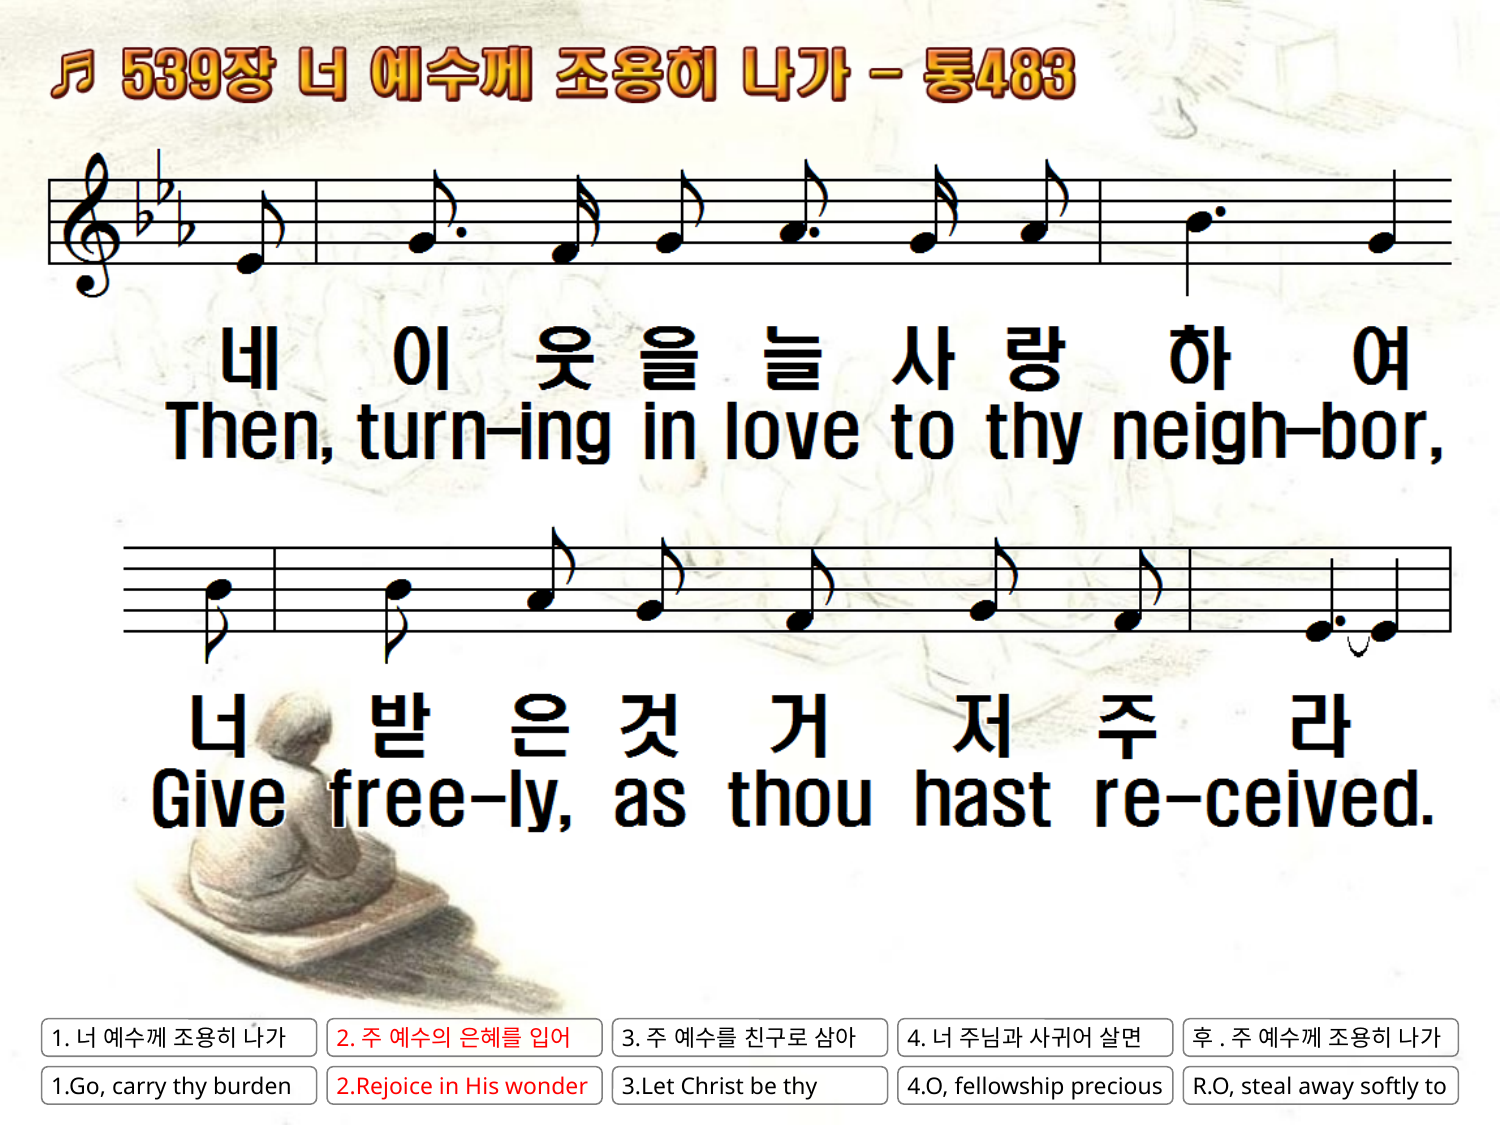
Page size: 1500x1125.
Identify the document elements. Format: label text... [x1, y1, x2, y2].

text_box 4.너 주님과 사귀어 살면 [897, 1018, 1173, 1057]
text_box 1.너 예수께 조용히 나가 [41, 1018, 317, 1057]
text_box 2.주 예수의 은혜를 입어 [327, 1018, 603, 1057]
text_box 1.Go, carry thy burden [41, 1066, 317, 1105]
text_box 후.주 예수께 조용히 나가 [1183, 1018, 1459, 1057]
text_box 3.주 예수를 친구로 삼아 [612, 1018, 888, 1057]
text_box R.O, steal away softly to [1183, 1066, 1459, 1105]
picture [0, 0, 1500, 1125]
text_box 3.Let Christ be thy [612, 1066, 888, 1105]
text_box 4.O, fellowship precious [897, 1066, 1173, 1105]
text_box 2.Rejoice in His wonder [327, 1066, 603, 1105]
